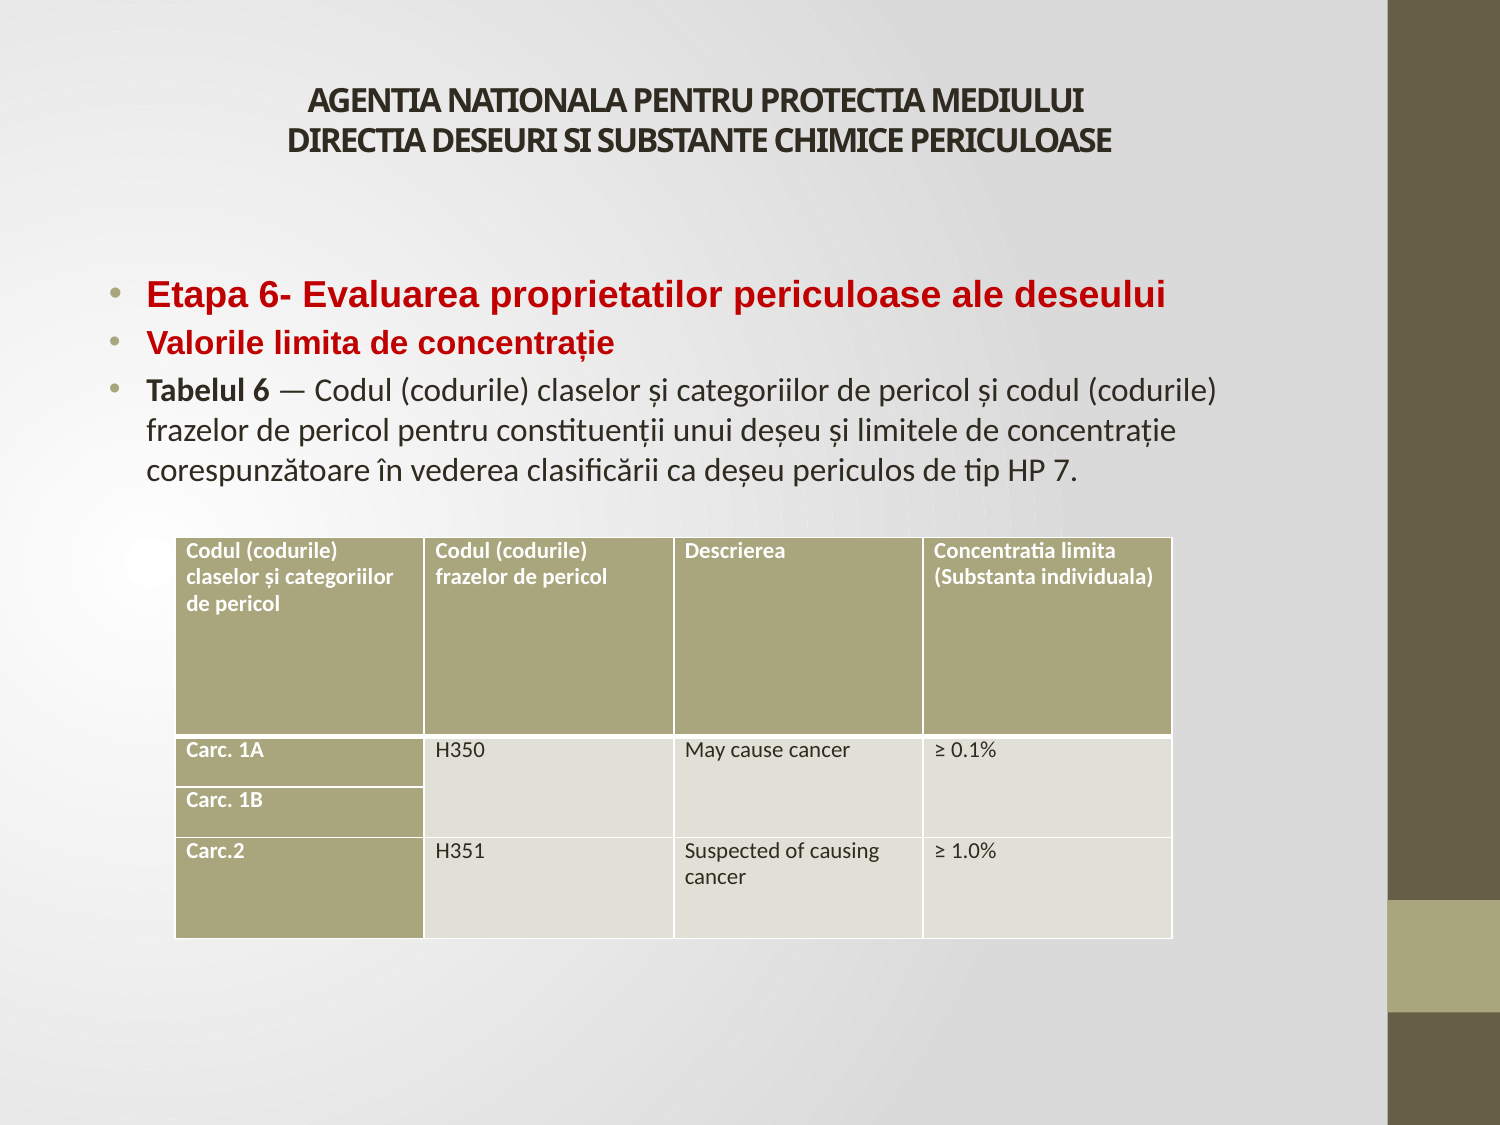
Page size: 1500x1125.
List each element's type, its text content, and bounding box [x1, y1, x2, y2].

title AGENTIA NATIONALA PENTRU PROTECTIA MEDIULUI DIRECTIA DESEURI SI SUBSTANTE CHIMICE PERICULOASE [75, 45, 1325, 233]
list Etapa 6- Evaluarea proprietatilor periculoase ale deseului Valorile limita de concentrație Tabelul 6 — Codul (codurile) claselor și categoriilor de pericol și codul (codurile) frazelor de pericol pentru constituenții unui deșeu și limitele de concentrație corespunzătoare în vederea clasificării ca deșeu periculos de tip HP 7. [75, 262, 1325, 1050]
table_cell Carc. 1B [176, 788, 423, 837]
table_cell H351 [425, 838, 673, 938]
table_cell Carc. 1A [176, 739, 423, 786]
table_header Descrierea [675, 538, 922, 734]
table_cell H350 [425, 739, 673, 837]
table_cell Suspected of causing cancer [675, 838, 922, 938]
table_header Codul (codurile) claselor și categoriilor de pericol [176, 538, 423, 734]
table_header Concentratia limita (Substanta individuala) [924, 538, 1171, 734]
table_cell Carc.2 [176, 838, 423, 938]
table_cell ≥ 0.1% [924, 739, 1171, 837]
table_header Codul (codurile) frazelor de pericol [425, 538, 673, 734]
table_cell ≥ 1.0% [924, 838, 1171, 938]
table_cell May cause cancer [675, 739, 922, 837]
